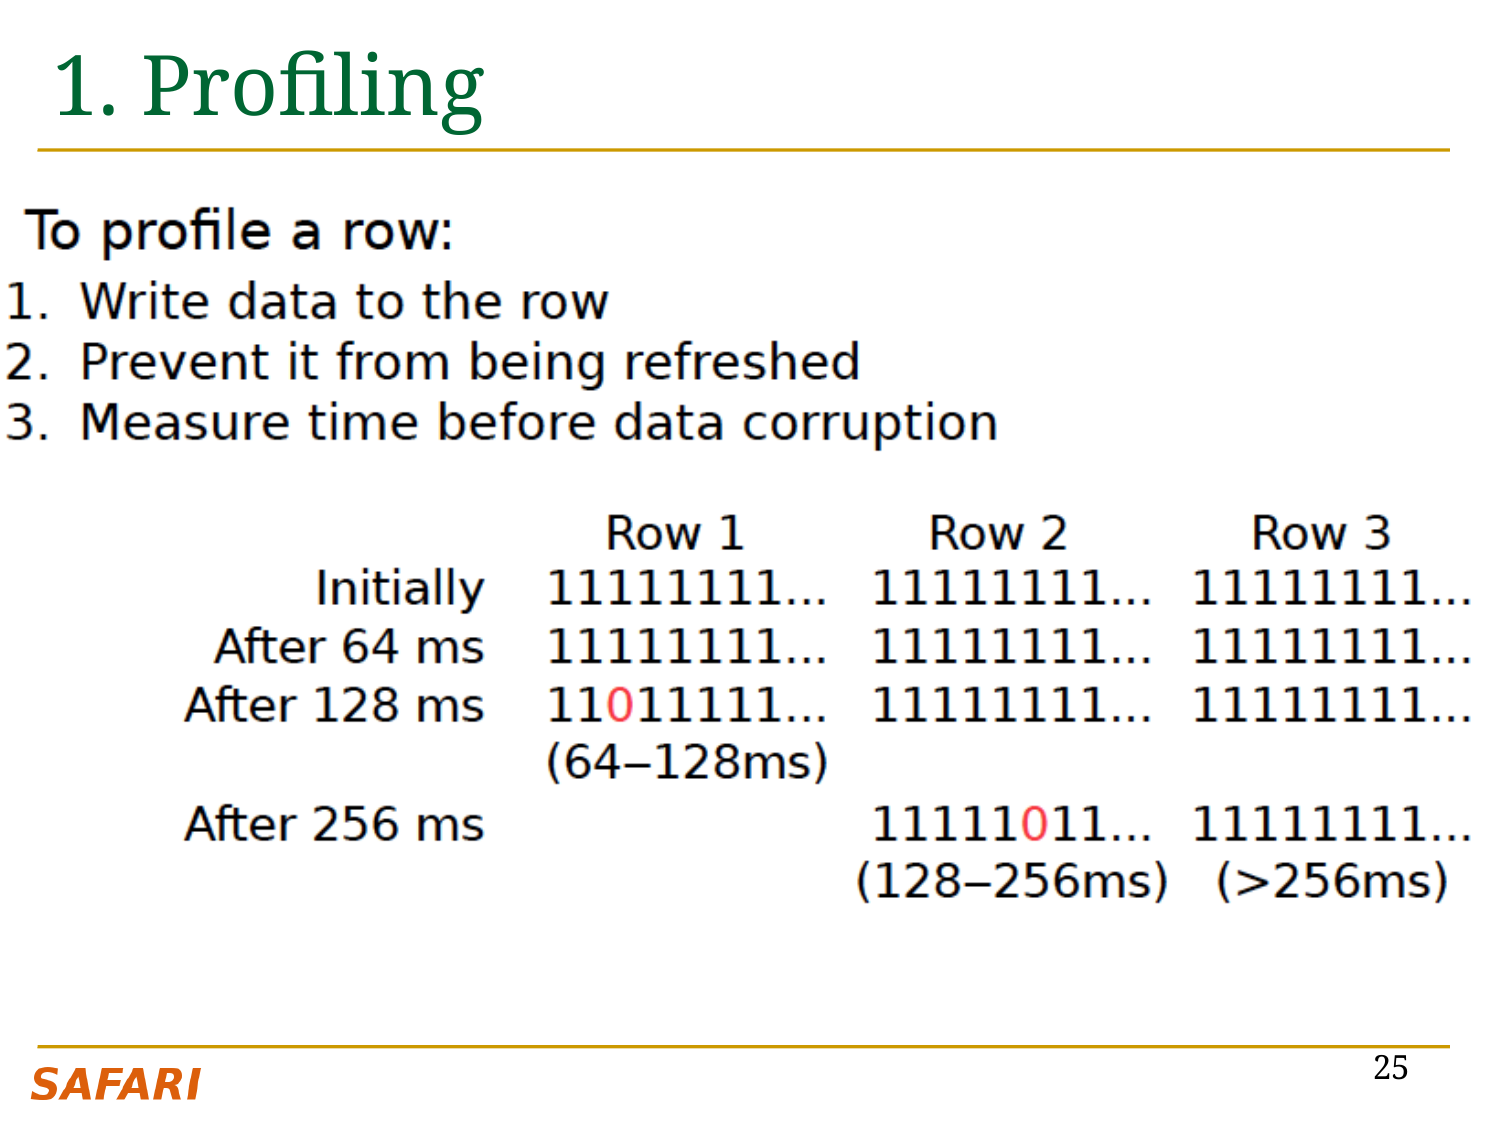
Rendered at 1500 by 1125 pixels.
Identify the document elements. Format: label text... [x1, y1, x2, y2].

picture [0, 193, 1500, 930]
title 1. Profiling [37, 24, 1451, 192]
slide_number 25 [1074, 1023, 1426, 1100]
picture [29, 1058, 207, 1110]
